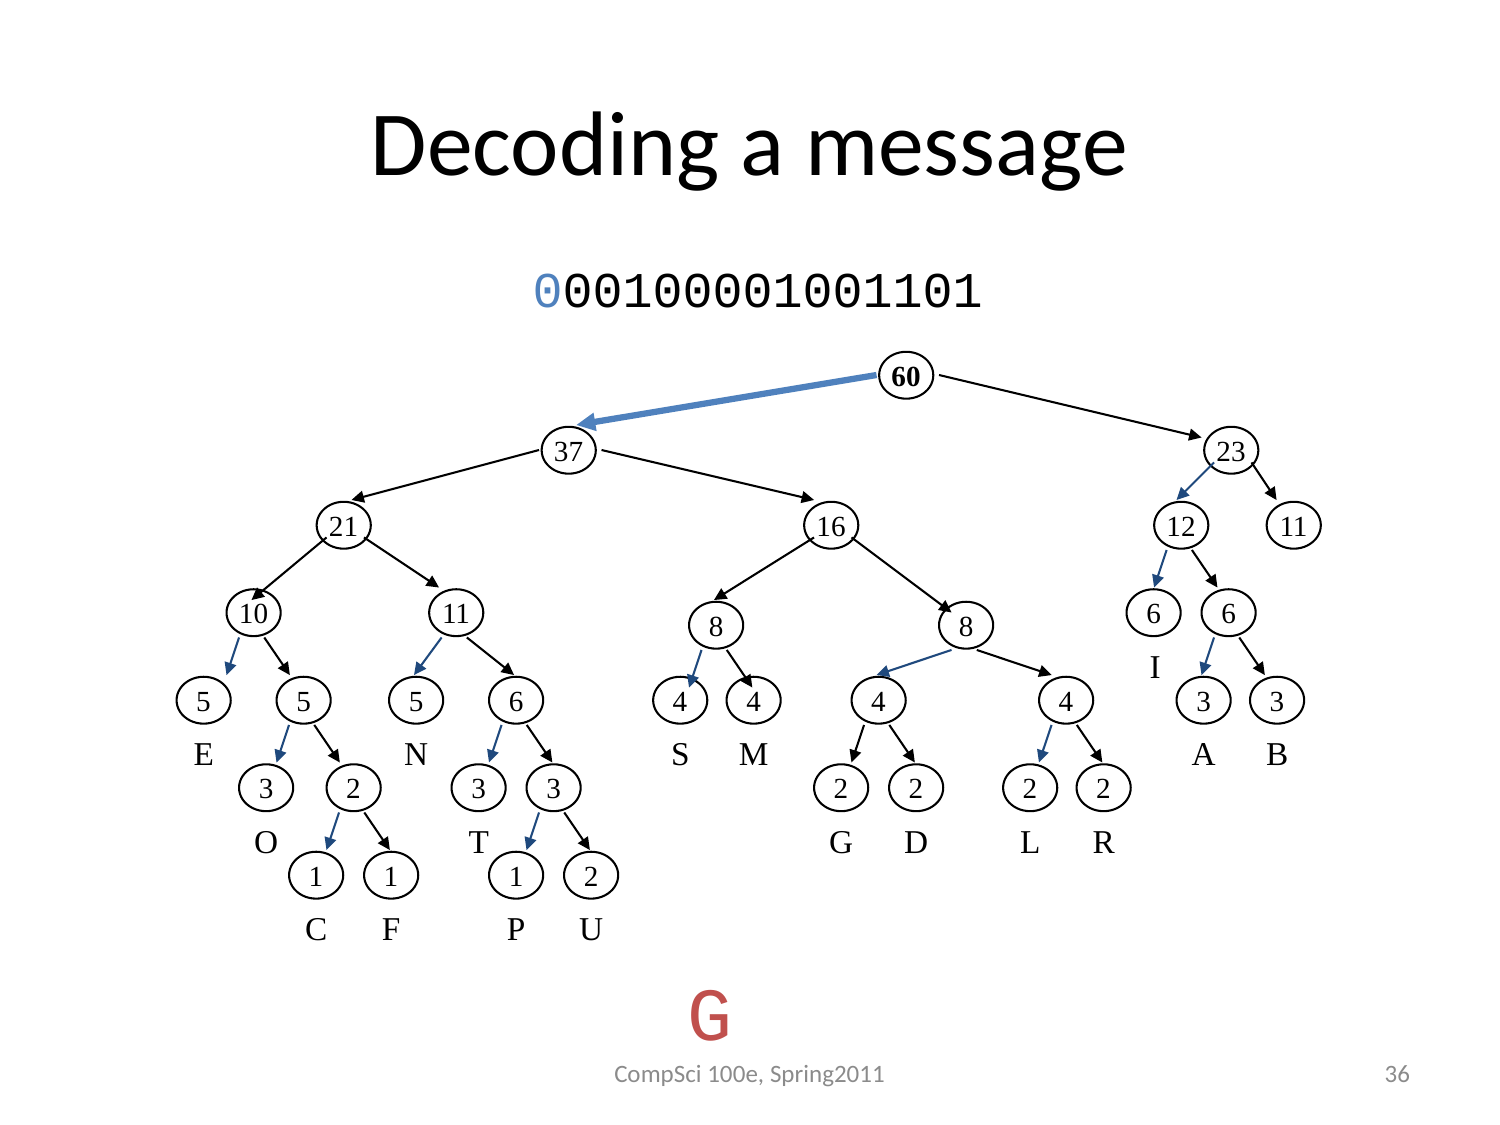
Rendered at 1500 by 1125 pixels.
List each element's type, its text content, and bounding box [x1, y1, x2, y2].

text_box [324, 821, 337, 848]
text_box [726, 674, 781, 781]
text_box [369, 821, 390, 848]
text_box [851, 674, 906, 726]
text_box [488, 849, 544, 956]
text_box [995, 656, 1050, 674]
text_box [1037, 734, 1049, 760]
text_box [276, 674, 331, 726]
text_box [876, 349, 937, 401]
text_box [1199, 646, 1212, 673]
text_box [849, 734, 862, 760]
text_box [488, 674, 544, 726]
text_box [1201, 587, 1256, 638]
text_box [888, 762, 944, 868]
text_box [563, 849, 619, 956]
text_box [1244, 646, 1265, 673]
text_box [269, 646, 290, 673]
text_box [532, 734, 553, 760]
text_box [878, 655, 935, 673]
title Decoding a message [75, 45, 1425, 233]
text_box [274, 734, 287, 760]
text_box [414, 646, 436, 673]
text_box 000100001001101 [525, 249, 1150, 325]
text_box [652, 674, 708, 781]
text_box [538, 424, 599, 476]
text_box [1082, 734, 1102, 760]
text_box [223, 587, 284, 638]
text_box [1263, 480, 1277, 498]
text_box [579, 375, 871, 423]
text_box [1126, 587, 1181, 693]
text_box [363, 849, 419, 956]
text_box [1177, 479, 1197, 498]
text_box [569, 821, 590, 848]
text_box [938, 599, 994, 651]
text_box [224, 646, 237, 674]
text_box [487, 734, 499, 760]
text_box [715, 548, 796, 598]
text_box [1201, 424, 1262, 476]
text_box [1038, 674, 1094, 726]
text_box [176, 674, 231, 781]
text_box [1151, 499, 1212, 551]
text_box [895, 734, 915, 760]
text_box [477, 646, 514, 673]
text_box [377, 545, 438, 586]
text_box [1152, 559, 1164, 585]
slide_number 36 [1074, 1042, 1425, 1103]
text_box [1263, 499, 1324, 606]
text_box [940, 375, 1196, 441]
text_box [526, 762, 581, 813]
text_box [602, 450, 812, 499]
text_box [388, 674, 444, 781]
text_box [238, 762, 294, 868]
footer CompSci 100e, Spring2011 [512, 1042, 988, 1103]
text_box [1249, 674, 1305, 781]
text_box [326, 762, 381, 813]
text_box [288, 849, 344, 956]
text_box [313, 499, 374, 551]
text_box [1076, 762, 1131, 868]
text_box [524, 821, 537, 848]
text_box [688, 599, 744, 651]
text_box [1197, 559, 1218, 585]
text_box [426, 587, 487, 638]
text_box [801, 499, 862, 551]
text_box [813, 762, 869, 868]
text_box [1176, 674, 1231, 781]
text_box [451, 762, 506, 868]
text_box [353, 451, 533, 498]
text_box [1002, 762, 1058, 868]
text_box [320, 734, 340, 760]
text_box G [672, 958, 748, 1042]
